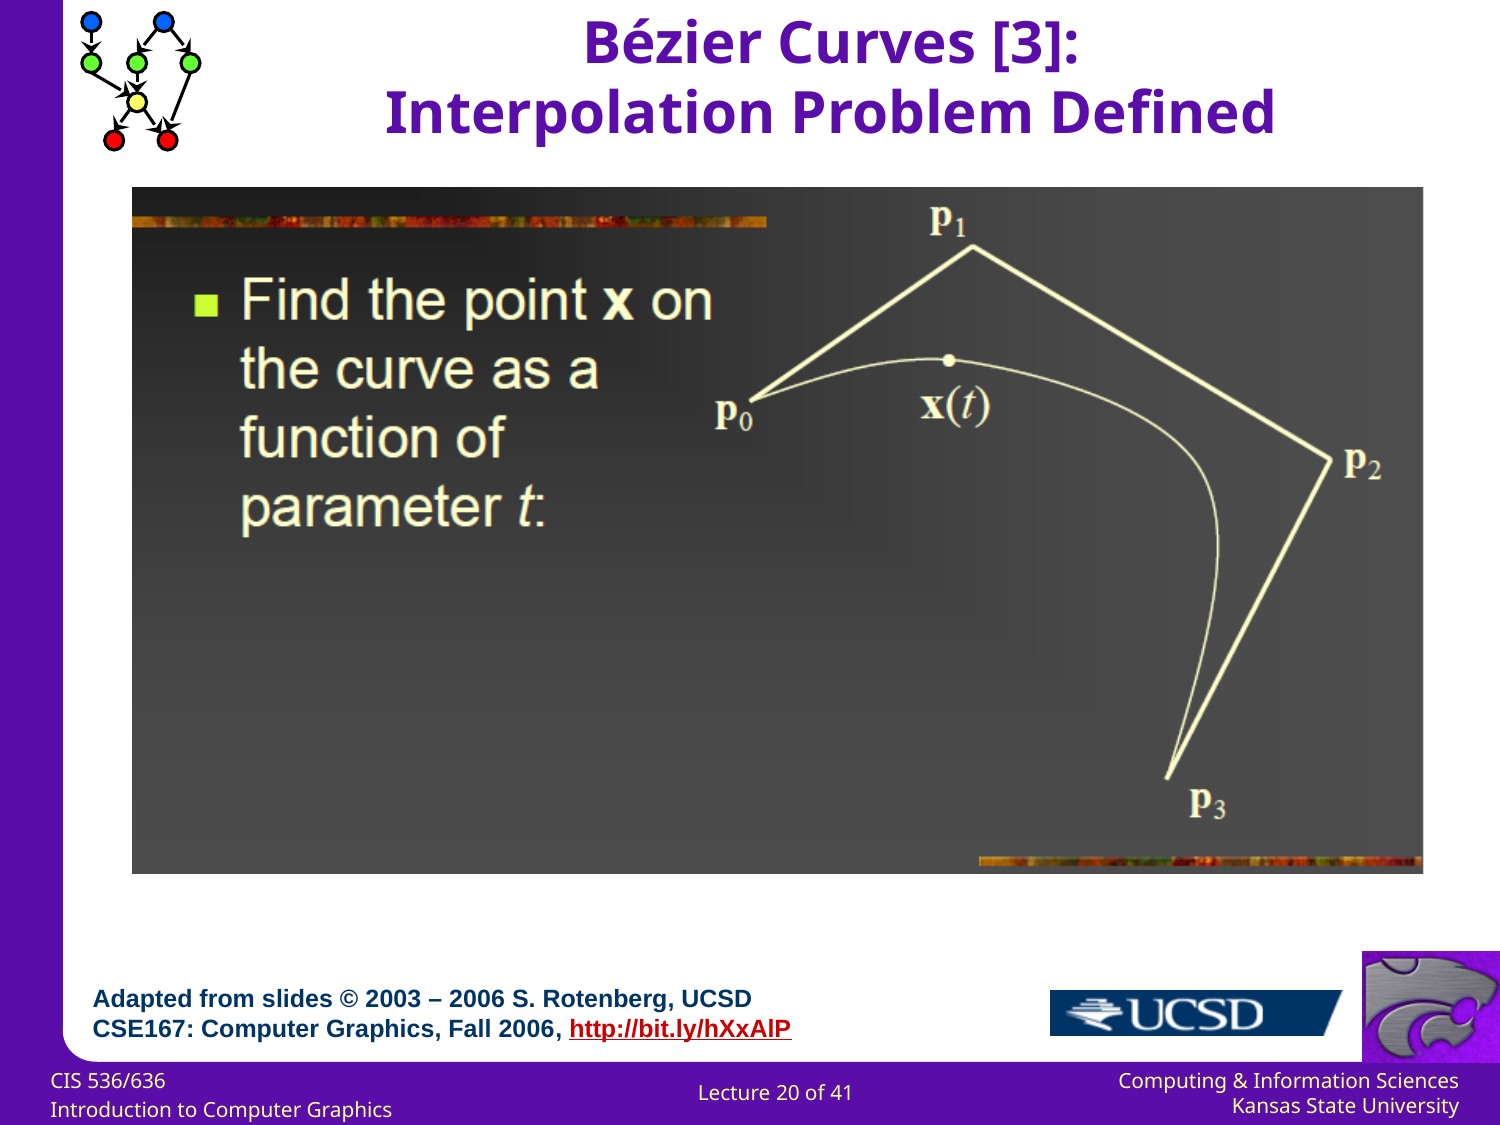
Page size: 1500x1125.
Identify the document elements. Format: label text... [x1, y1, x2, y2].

text_box Adapted from slides © 2003 – 2006 S. Rotenberg, UCSD CSE167: Computer Graphics, Fall 2006, http://bit.ly/hXxAlP [77, 974, 807, 1050]
picture [1049, 989, 1343, 1036]
picture [1362, 951, 1500, 1063]
text_box Bézier Curves [3]: Interpolation Problem Defined [187, 12, 1475, 138]
picture [132, 187, 1426, 874]
